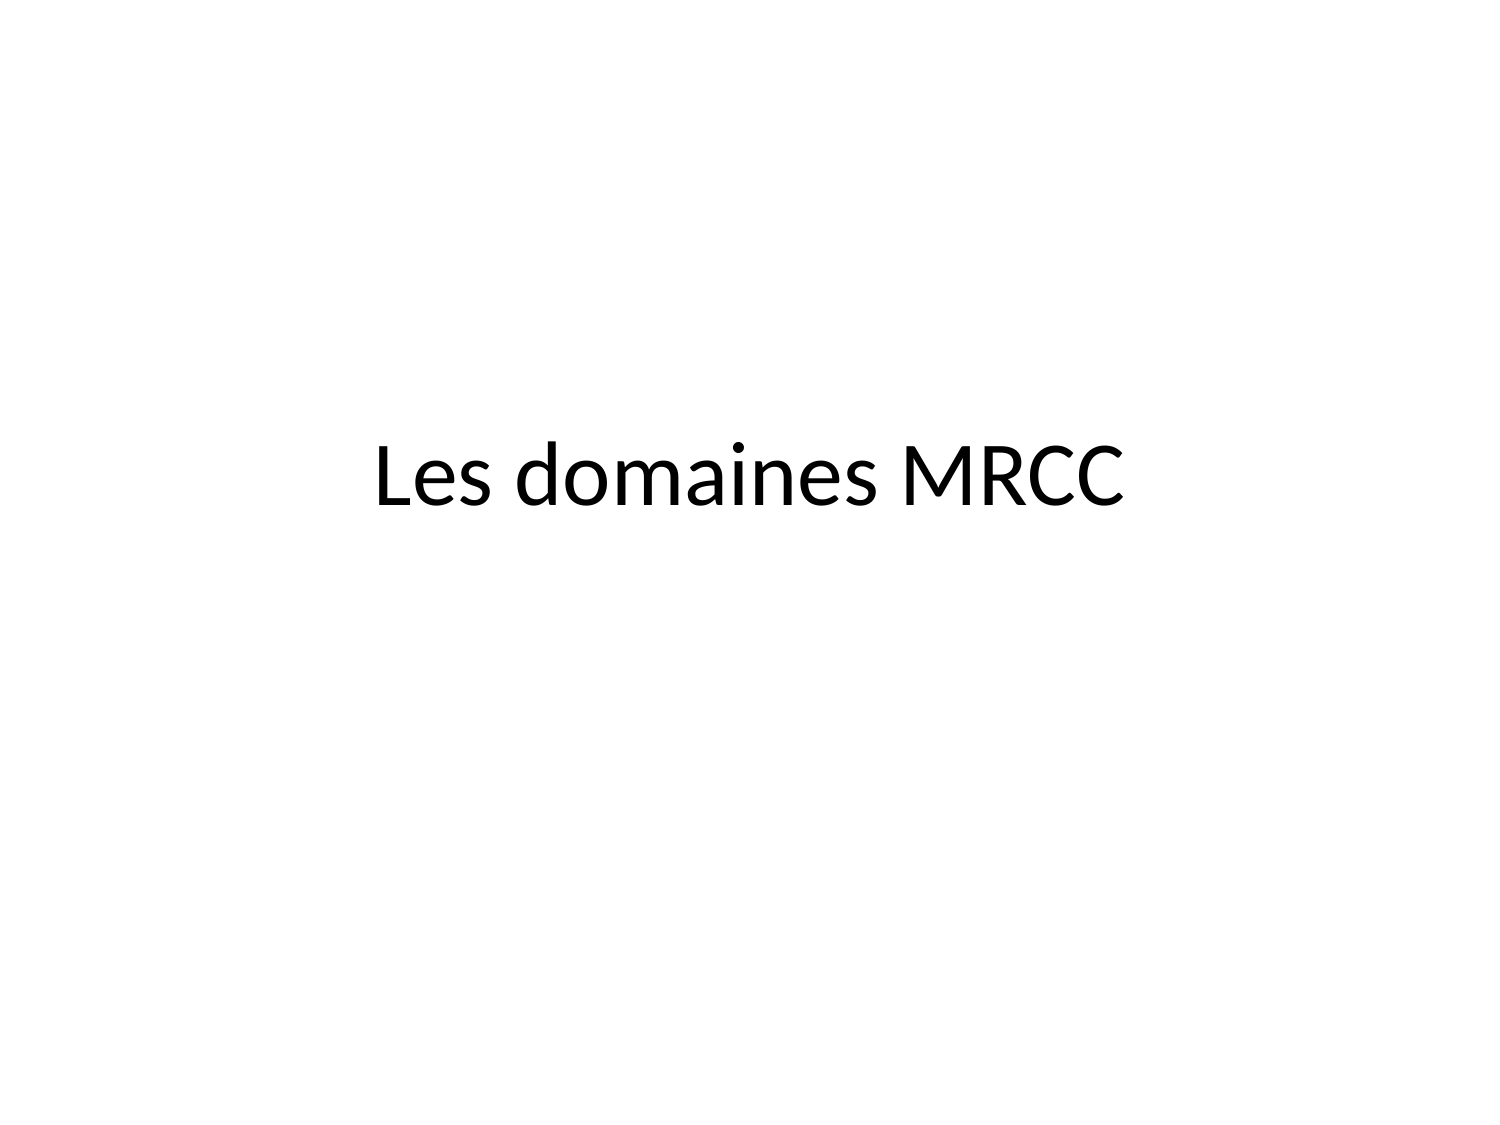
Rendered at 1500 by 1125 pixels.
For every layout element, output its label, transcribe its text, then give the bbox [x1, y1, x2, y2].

title Les domaines MRCC [112, 374, 1388, 563]
